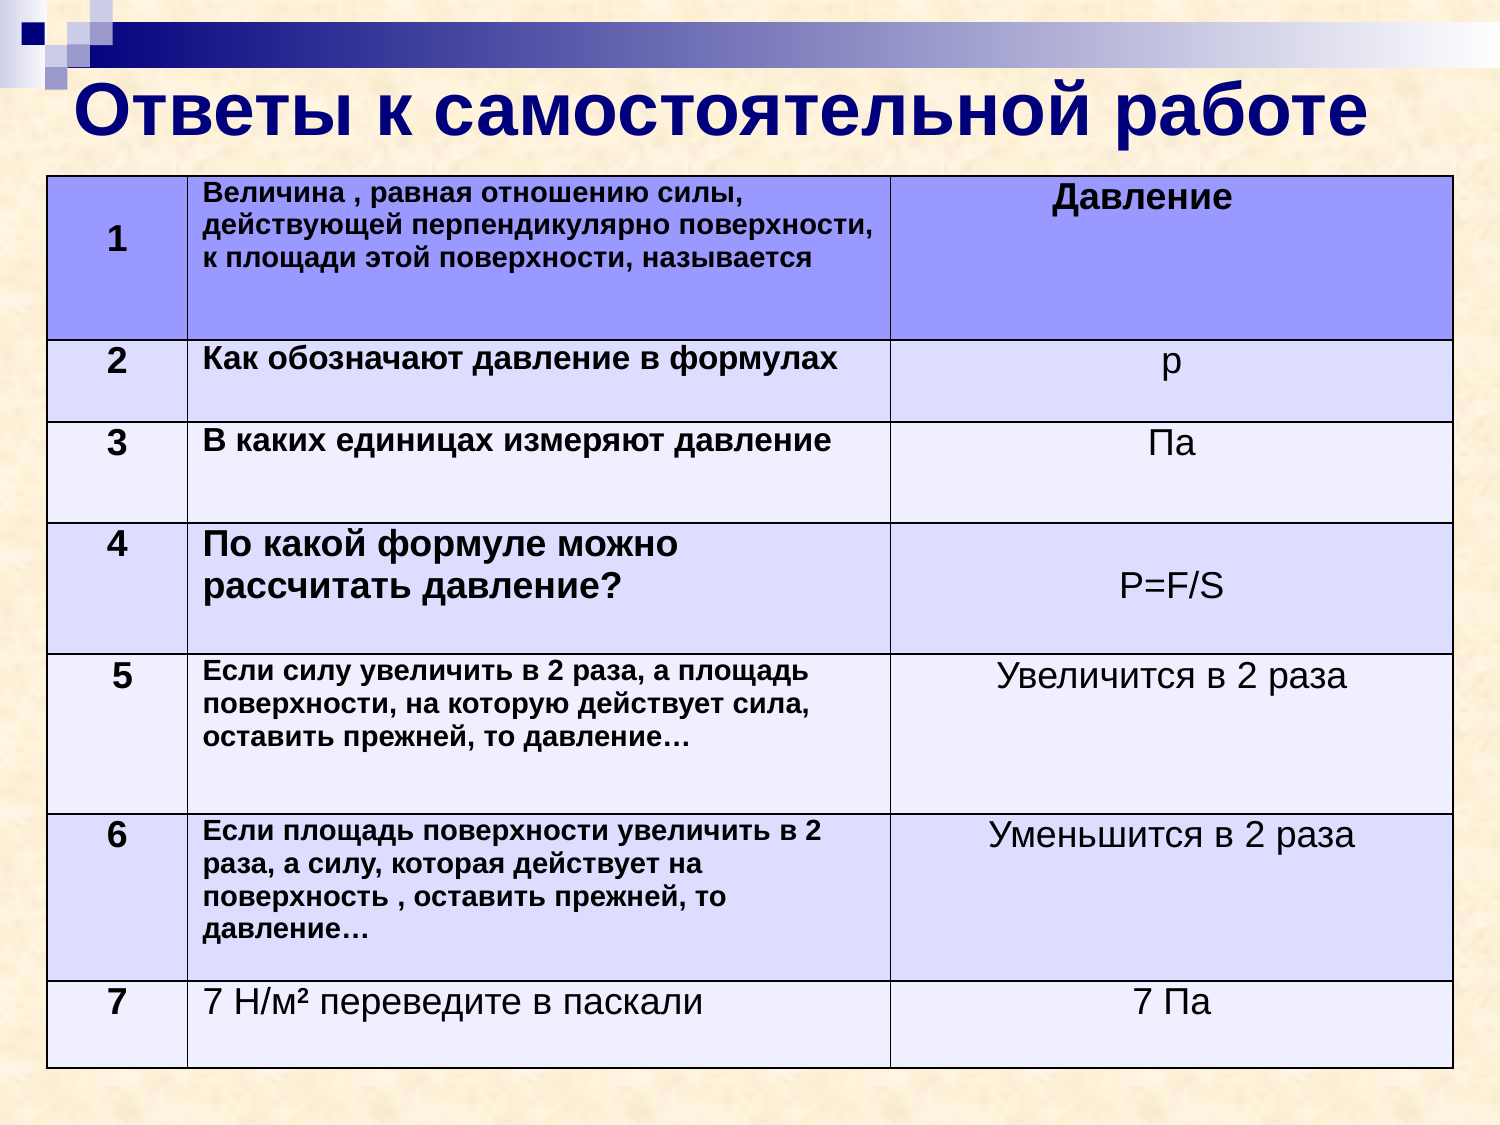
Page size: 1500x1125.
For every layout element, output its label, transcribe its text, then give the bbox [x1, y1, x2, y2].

table_cell 2 [48, 341, 187, 421]
table_cell 7 Па [891, 982, 1452, 1067]
table_cell 3 [48, 423, 187, 522]
table_cell Па [891, 423, 1452, 522]
table_cell Как обозначают давление в формулах [188, 341, 890, 421]
picture [113, 0, 1500, 22]
table_header Величина , равная отношению силы, действующей перпендикулярно поверхности, к площади этой поверхности, называется [188, 177, 890, 339]
table_header Давление [891, 177, 1452, 339]
list [34, 269, 1466, 1102]
table_cell В каких единицах измеряют давление [188, 423, 890, 522]
table_cell 7 [48, 982, 187, 1067]
table_cell Р=F/S [891, 524, 1452, 653]
table_cell Если силу увеличить в 2 раза, а площадь поверхности, на которую действует сила, оставить прежней, то давление… [188, 655, 890, 813]
table_cell Увеличится в 2 раза [891, 655, 1452, 813]
table_cell 6 [48, 815, 187, 980]
table_cell Если площадь поверхности увеличить в 2 раза, а силу, которая действует на поверхность , оставить прежней, то давление… [188, 815, 890, 980]
table_cell Уменьшится в 2 раза [891, 815, 1452, 980]
table_cell 4 [48, 524, 187, 653]
table_header 1 [48, 177, 187, 339]
table_cell 7 Н/м2 переведите в паскали [188, 982, 890, 1067]
picture [0, 67, 1500, 1125]
table_cell 5 [48, 655, 187, 813]
table_cell По какой формуле можно рассчитать давление? [188, 524, 890, 653]
title Ответы к самостоятельной работе [58, 46, 1409, 165]
table_cell р [891, 341, 1452, 421]
picture [47, 0, 89, 45]
